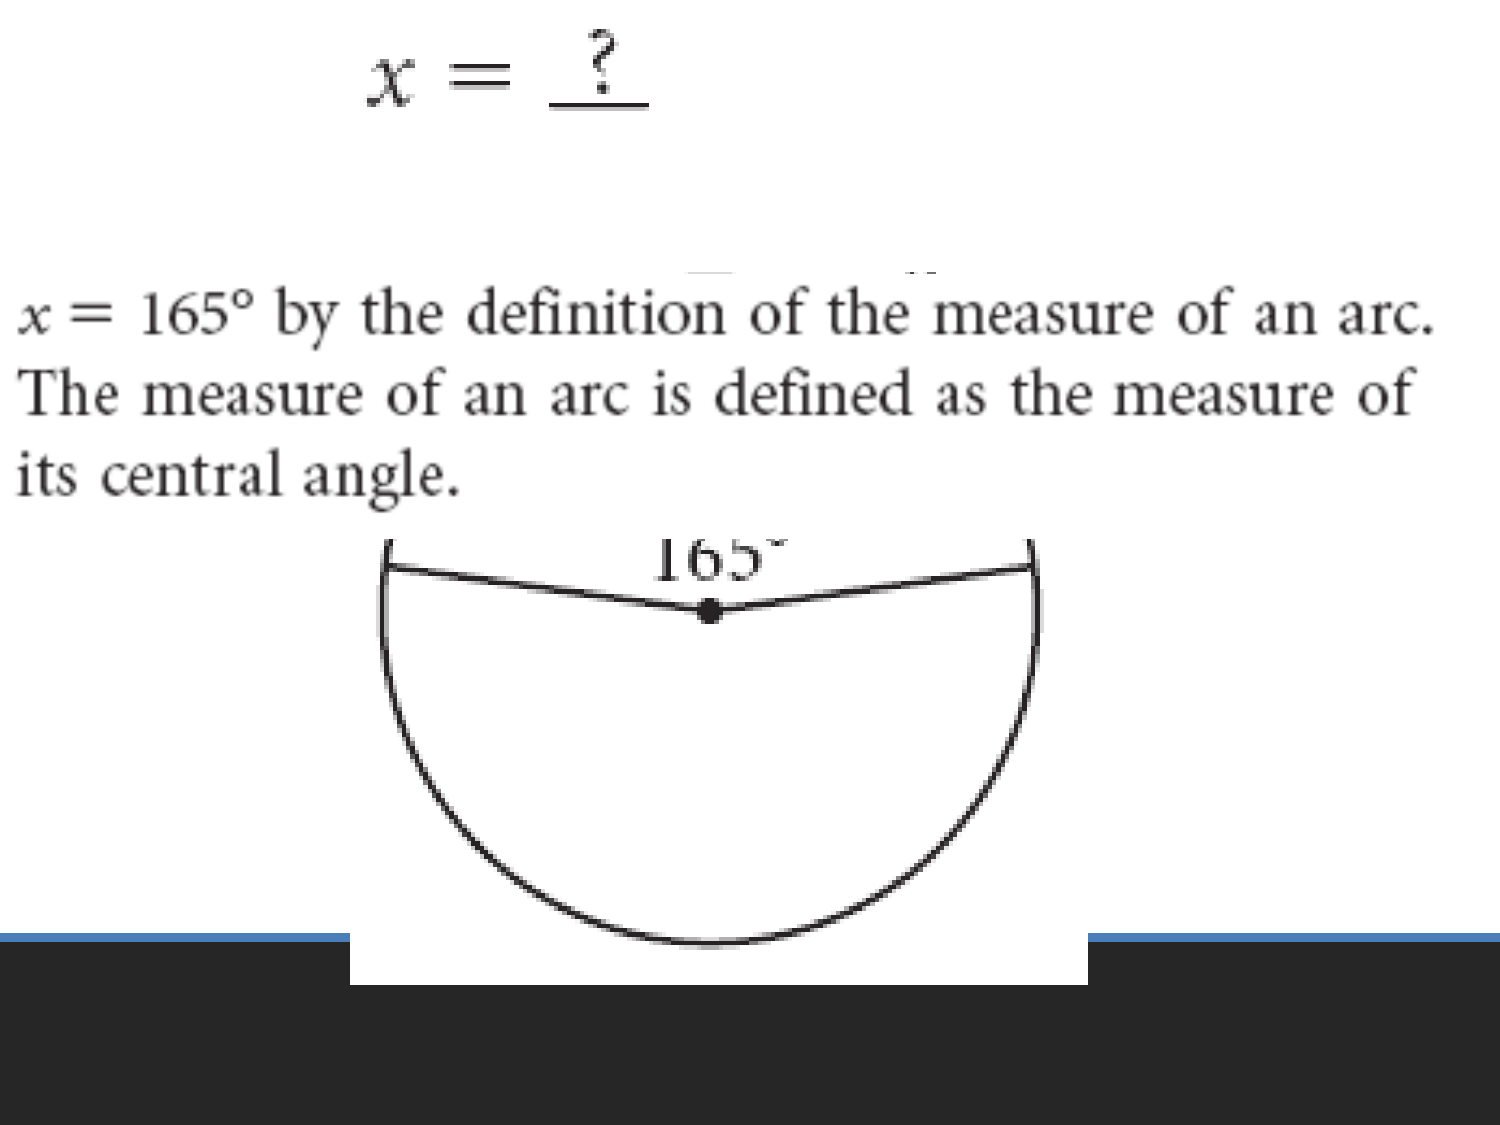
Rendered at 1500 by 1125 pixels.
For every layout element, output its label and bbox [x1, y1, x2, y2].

picture [0, 0, 1451, 985]
